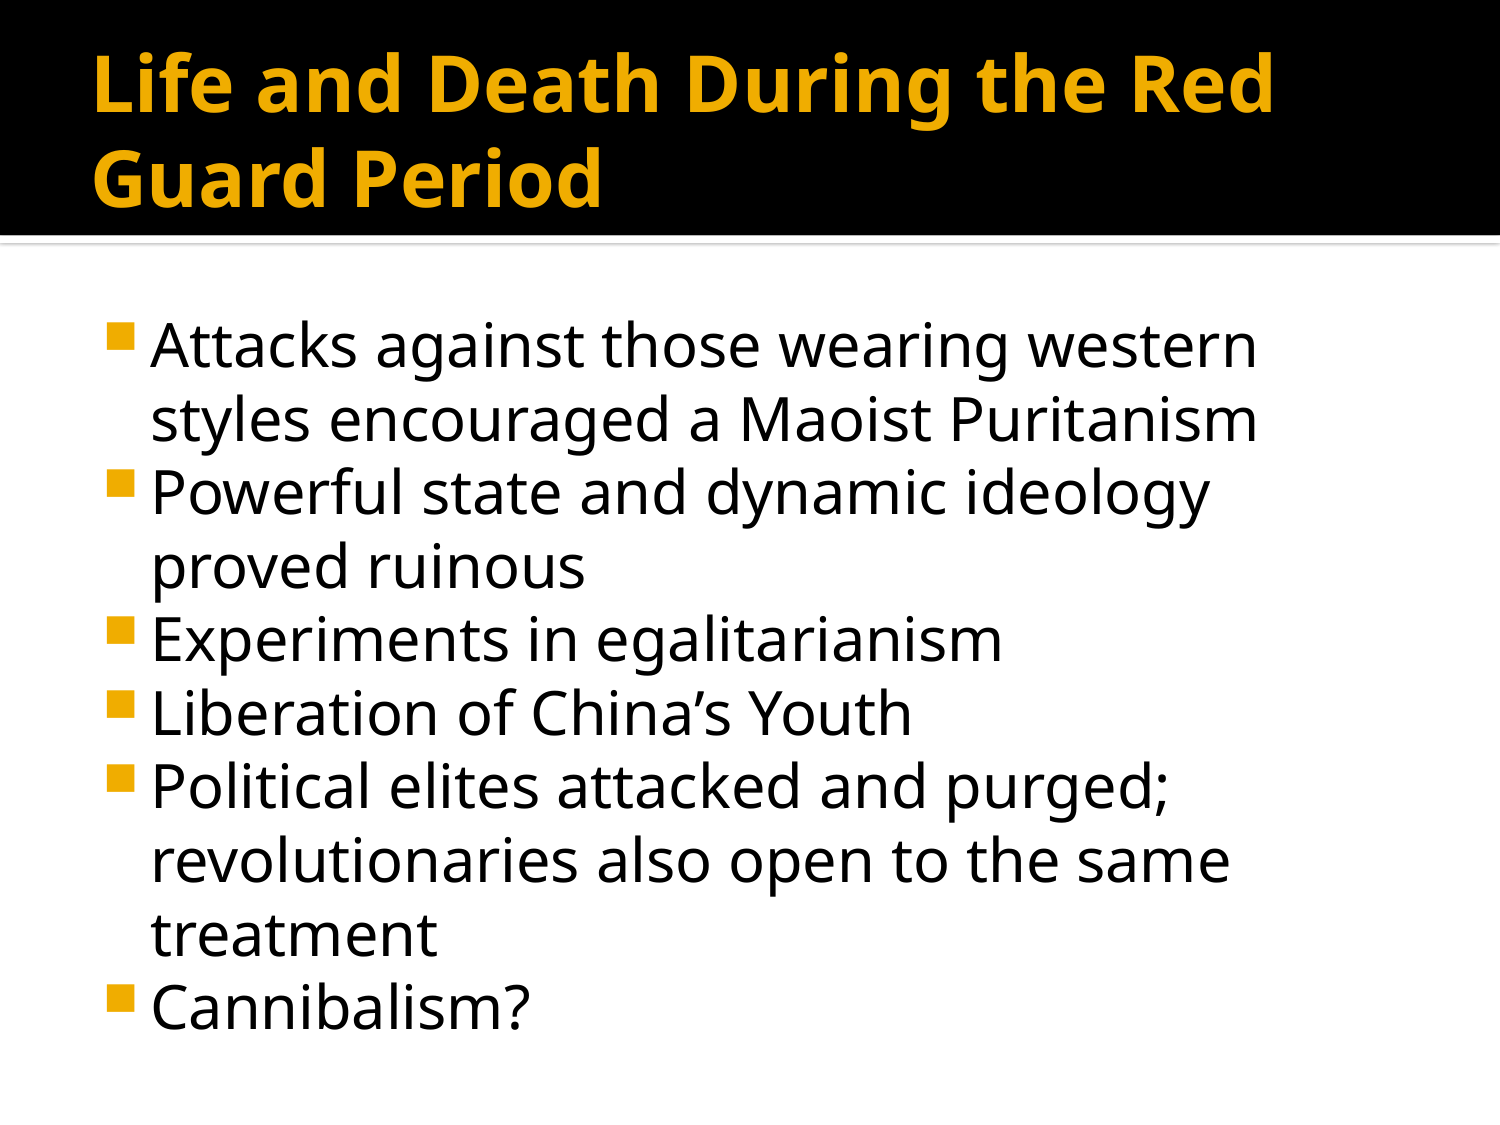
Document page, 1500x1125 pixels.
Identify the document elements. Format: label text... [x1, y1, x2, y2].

title Life and Death During the Red Guard Period [75, 25, 1425, 231]
list Attacks against those wearing western styles encouraged a Maoist Puritanism Powerful state and dynamic ideology proved ruinous Experiments in egalitarianism Liberation of China’s Youth Political elites attacked and purged; revolutionaries also open to the same treatment Cannibalism? [75, 291, 1425, 1050]
